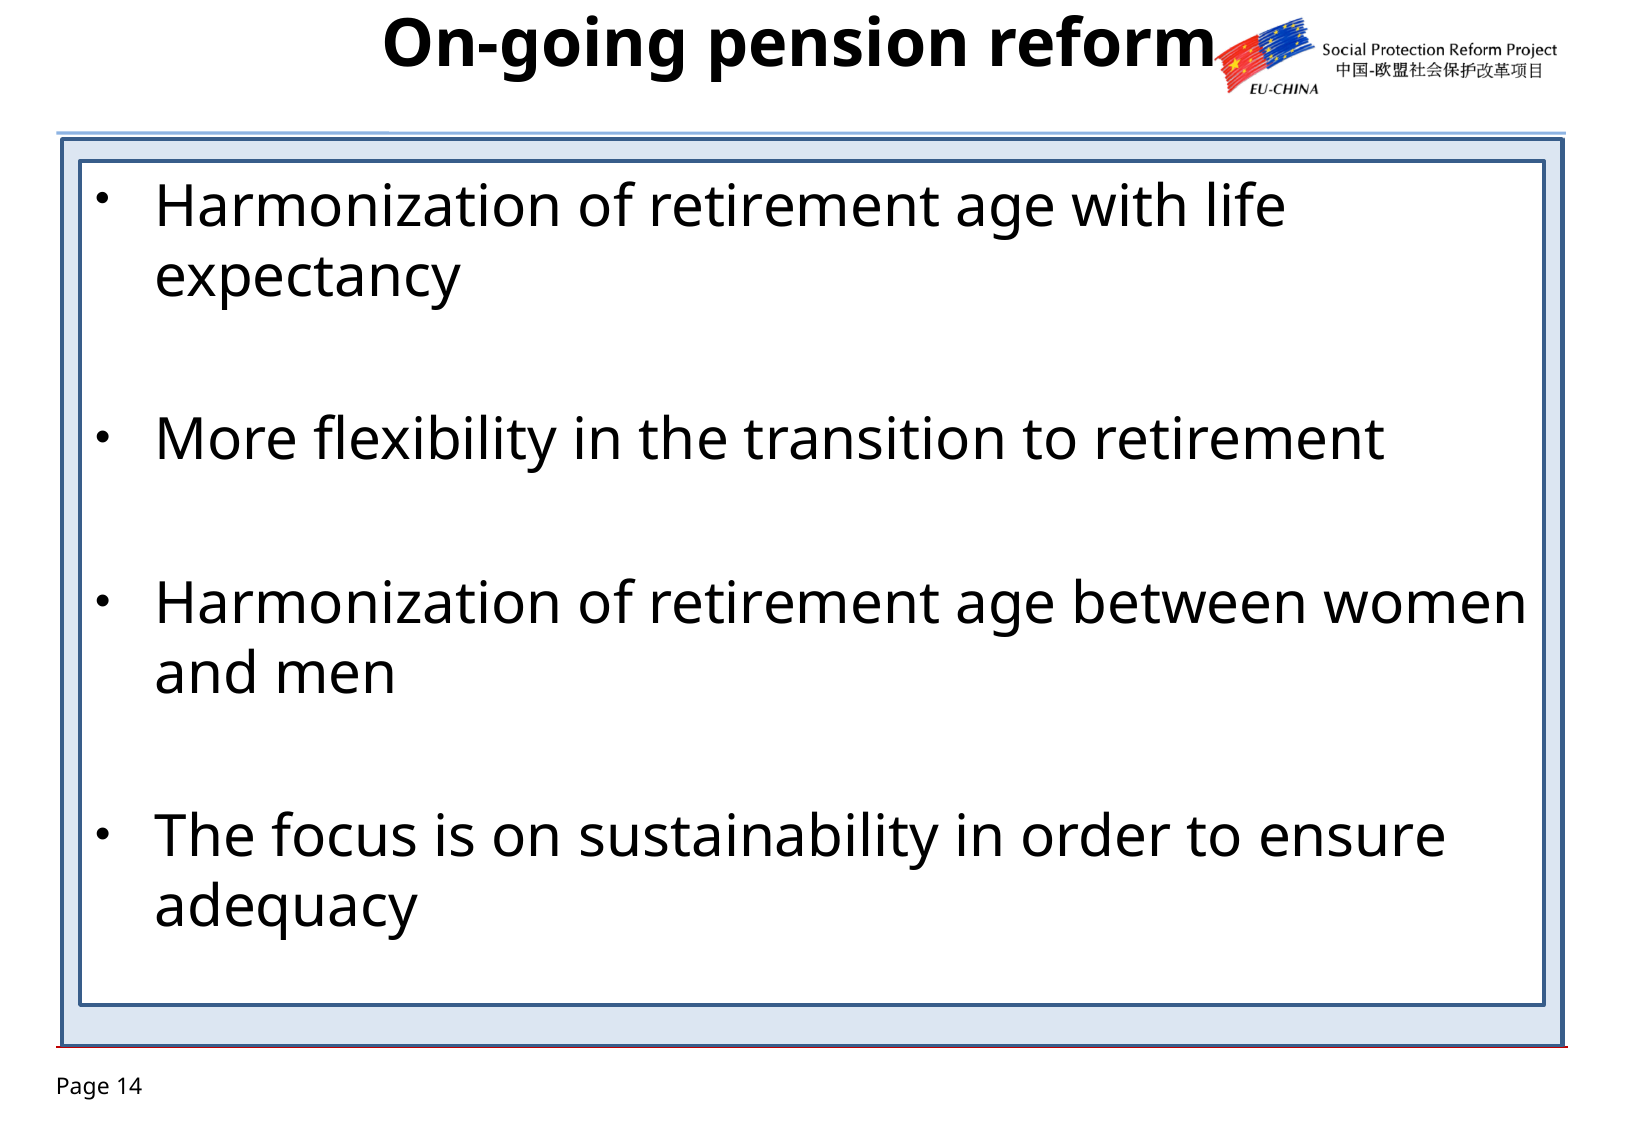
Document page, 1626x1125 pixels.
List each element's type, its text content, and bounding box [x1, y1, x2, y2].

picture [1206, 10, 1567, 99]
title On-going pension reform [56, 30, 1544, 120]
picture [60, 136, 1565, 1047]
